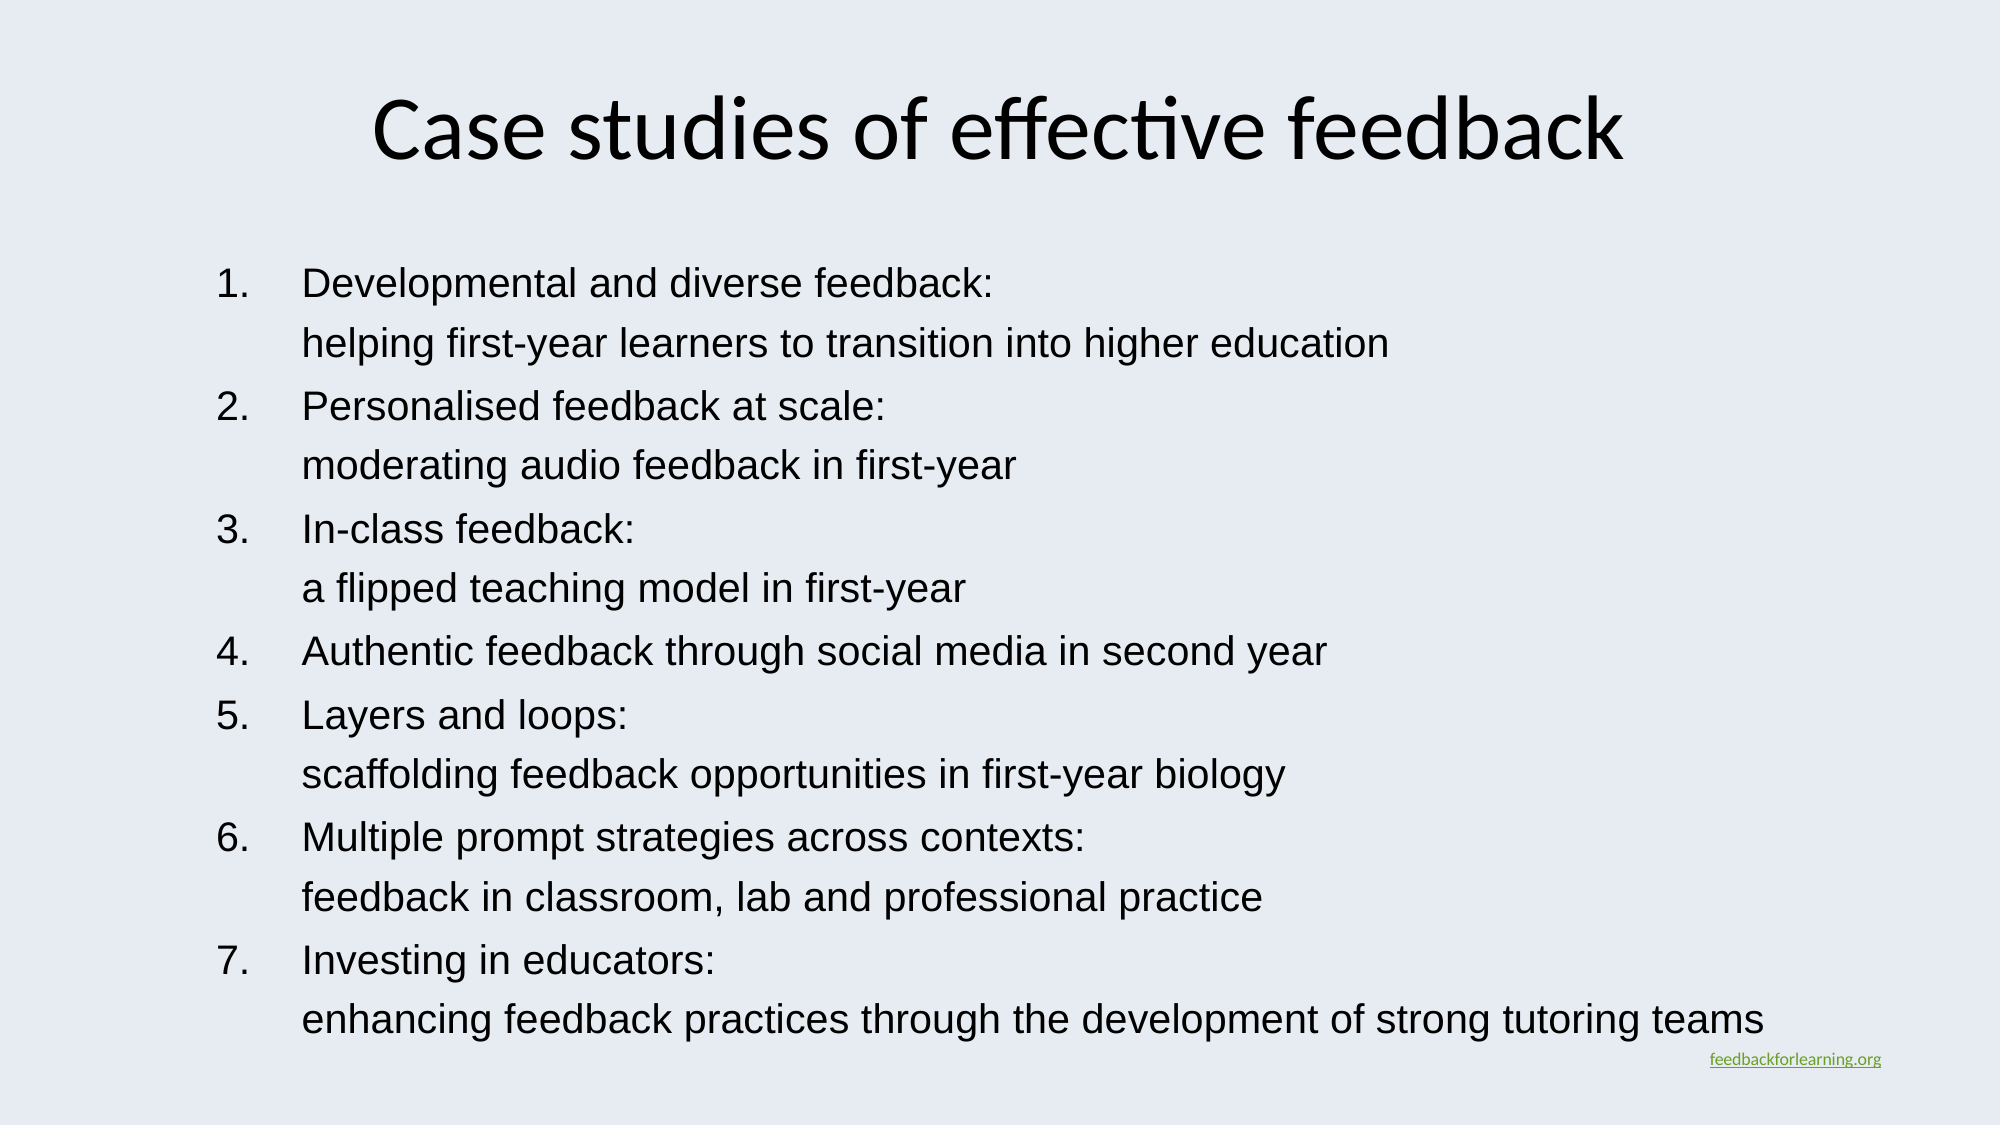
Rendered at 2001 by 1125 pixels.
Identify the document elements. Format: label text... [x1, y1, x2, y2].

list Developmental and diverse feedback: helping first-year learners to transition into higher education Personalised feedback at scale: moderating audio feedback in first-year In-class feedback: a flipped teaching model in first-year Authentic feedback through social media in second year Layers and loops: scaffolding feedback opportunities in first-year biology Multiple prompt strategies across contexts: feedback in classroom, lab and professional practice Investing in educators: enhancing feedback practices through the development of strong tutoring teams feedbackforlearning.org [201, 239, 1900, 1080]
title Case studies of effective feedback [99, 45, 1900, 202]
